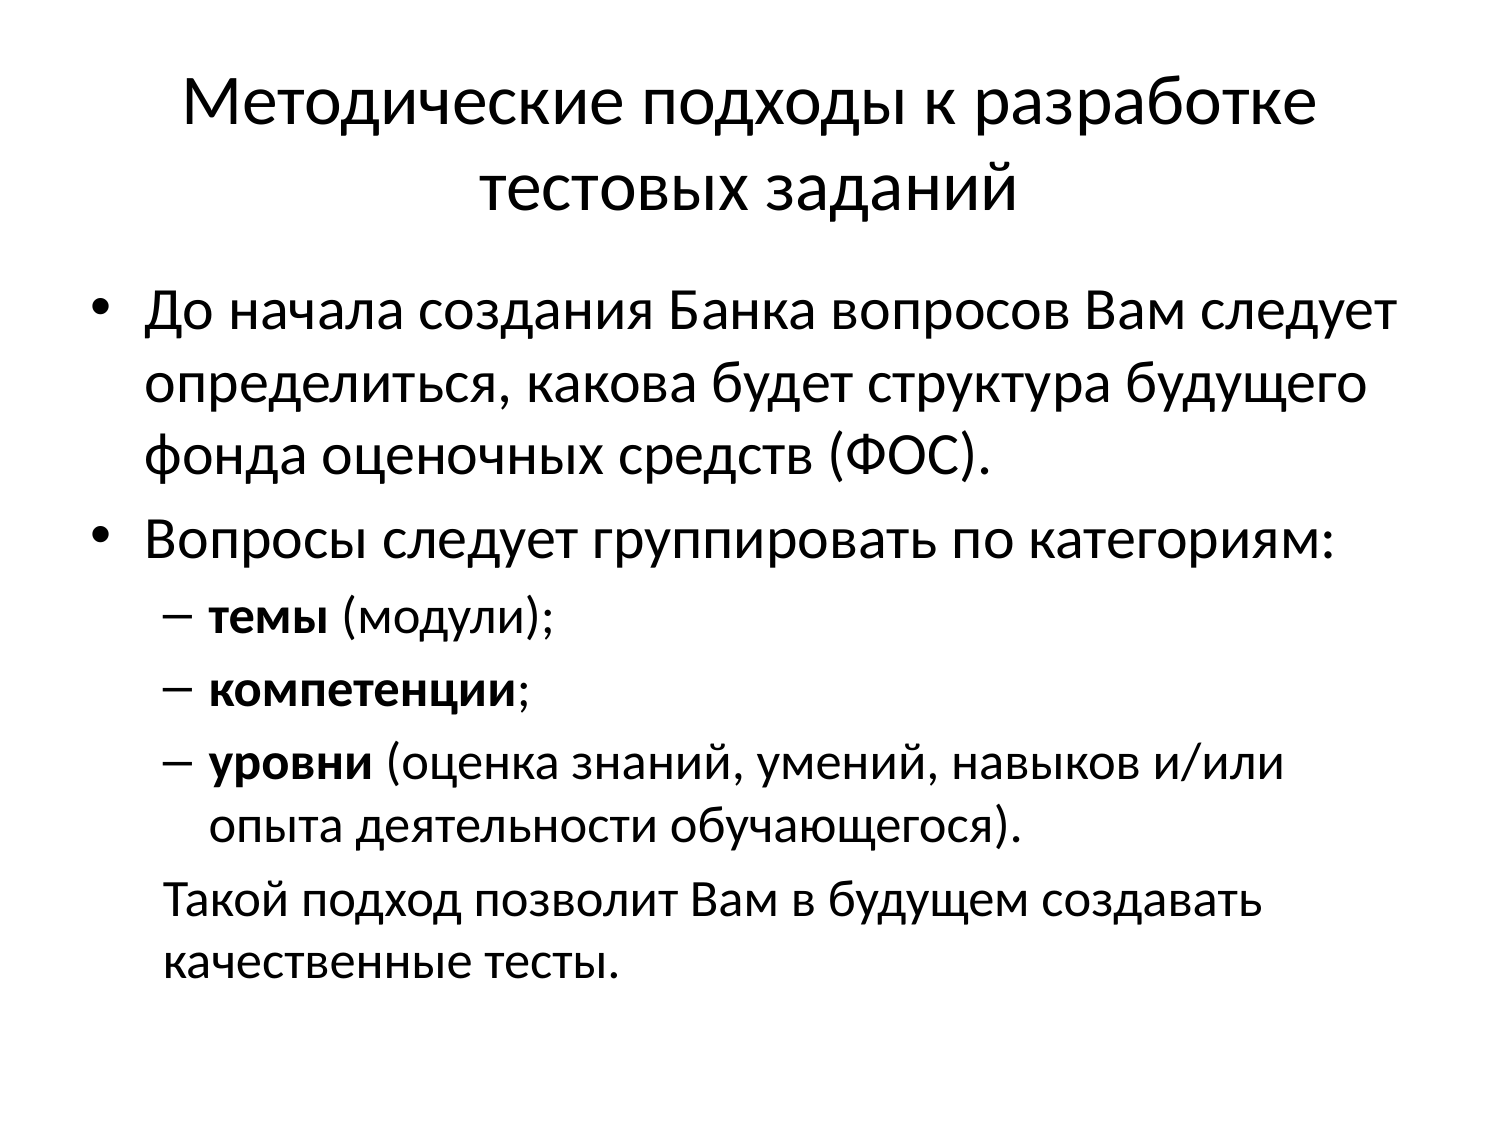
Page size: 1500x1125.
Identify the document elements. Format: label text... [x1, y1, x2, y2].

list До начала создания Банка вопросов Вам следует определиться, какова будет структура будущего фонда оценочных средств (ФОС). Вопросы следует группировать по категориям: темы (модули); компетенции; уровни (оценка знаний, умений, навыков и/или опыта деятельности обучающегося). Такой подход позволит Вам в будущем создавать качественные тесты. [75, 262, 1425, 1005]
title Методические подходы к разработке тестовых заданий [75, 45, 1425, 233]
